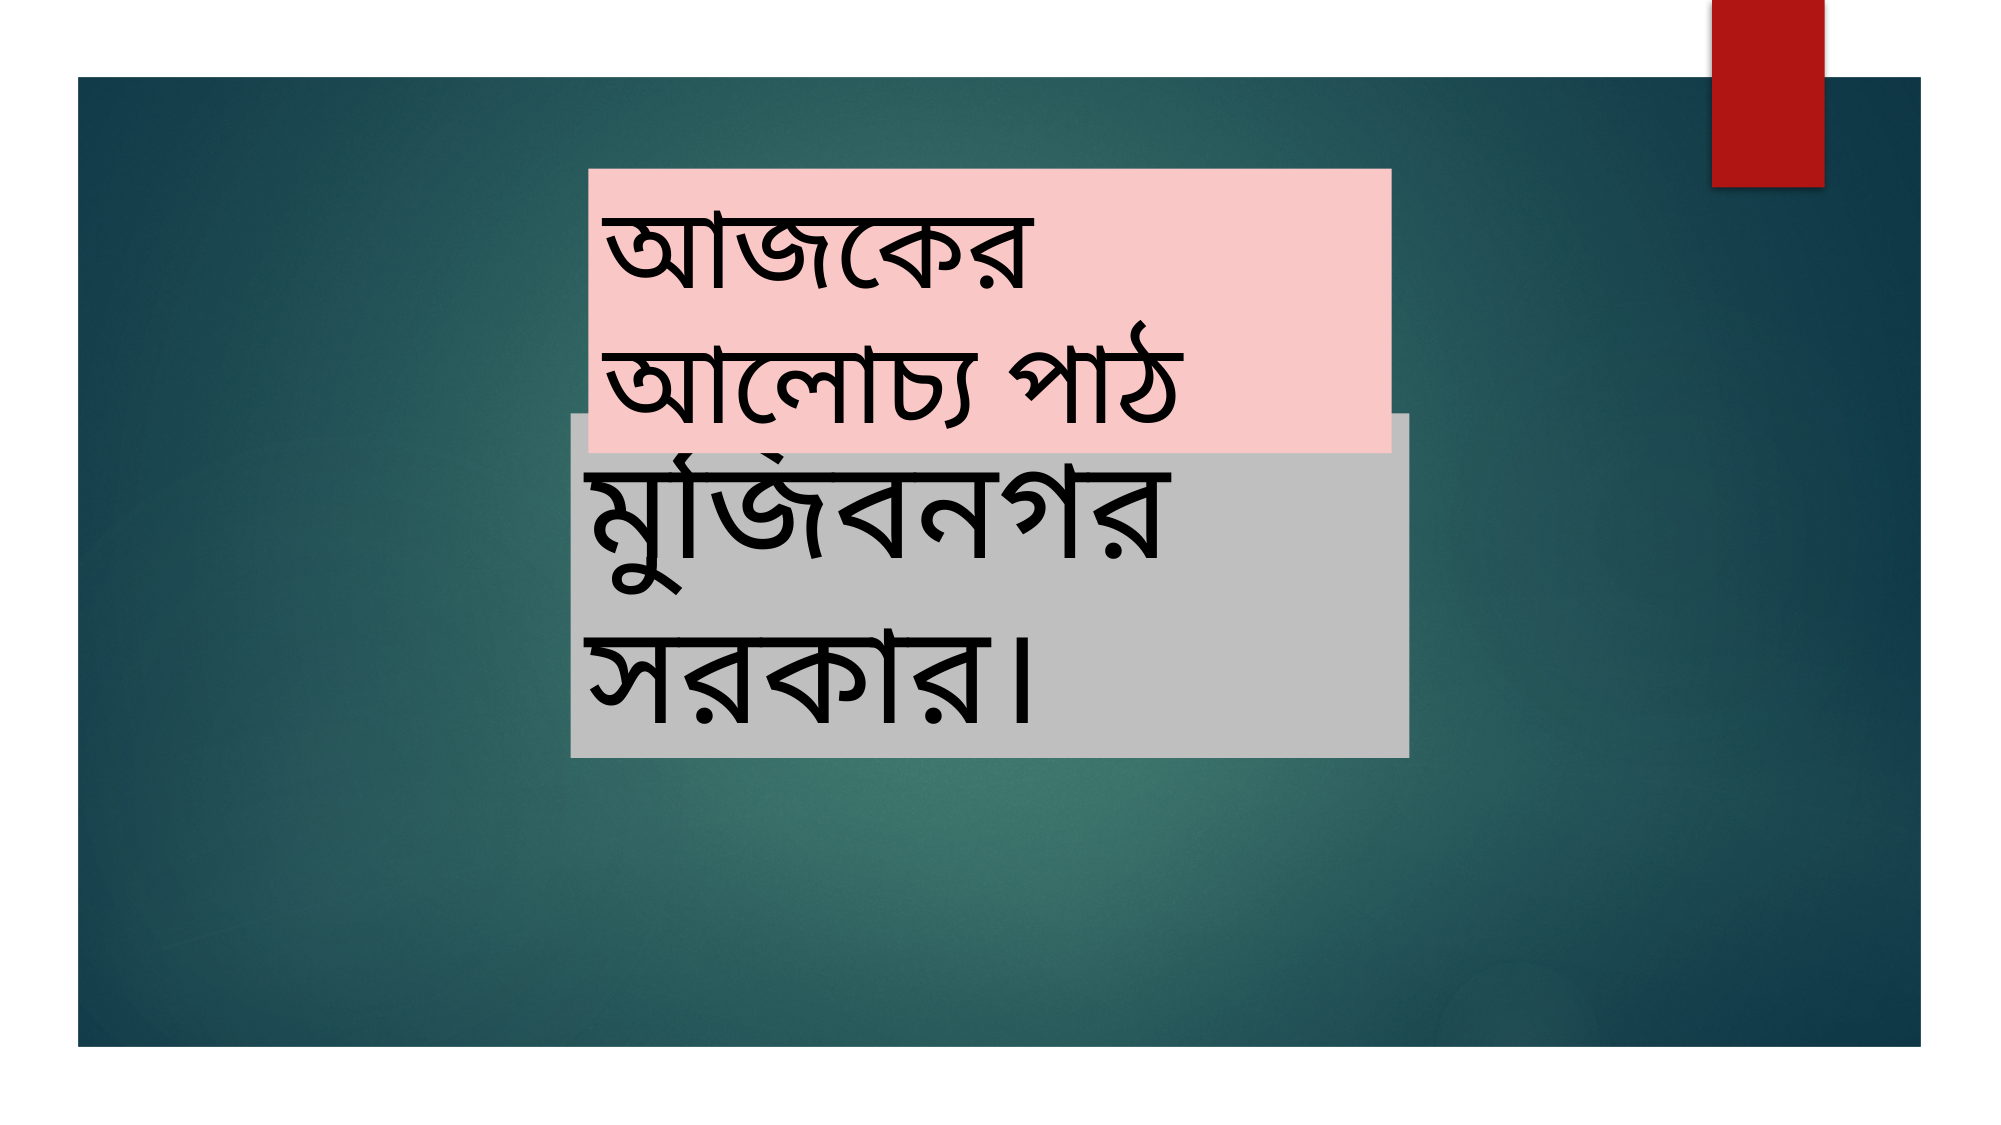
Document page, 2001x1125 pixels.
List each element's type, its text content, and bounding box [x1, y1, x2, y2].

text_box আজকের আলোচ্য পাঠ [588, 168, 1392, 454]
text_box মুজিবনগর সরকার। [570, 413, 1410, 758]
